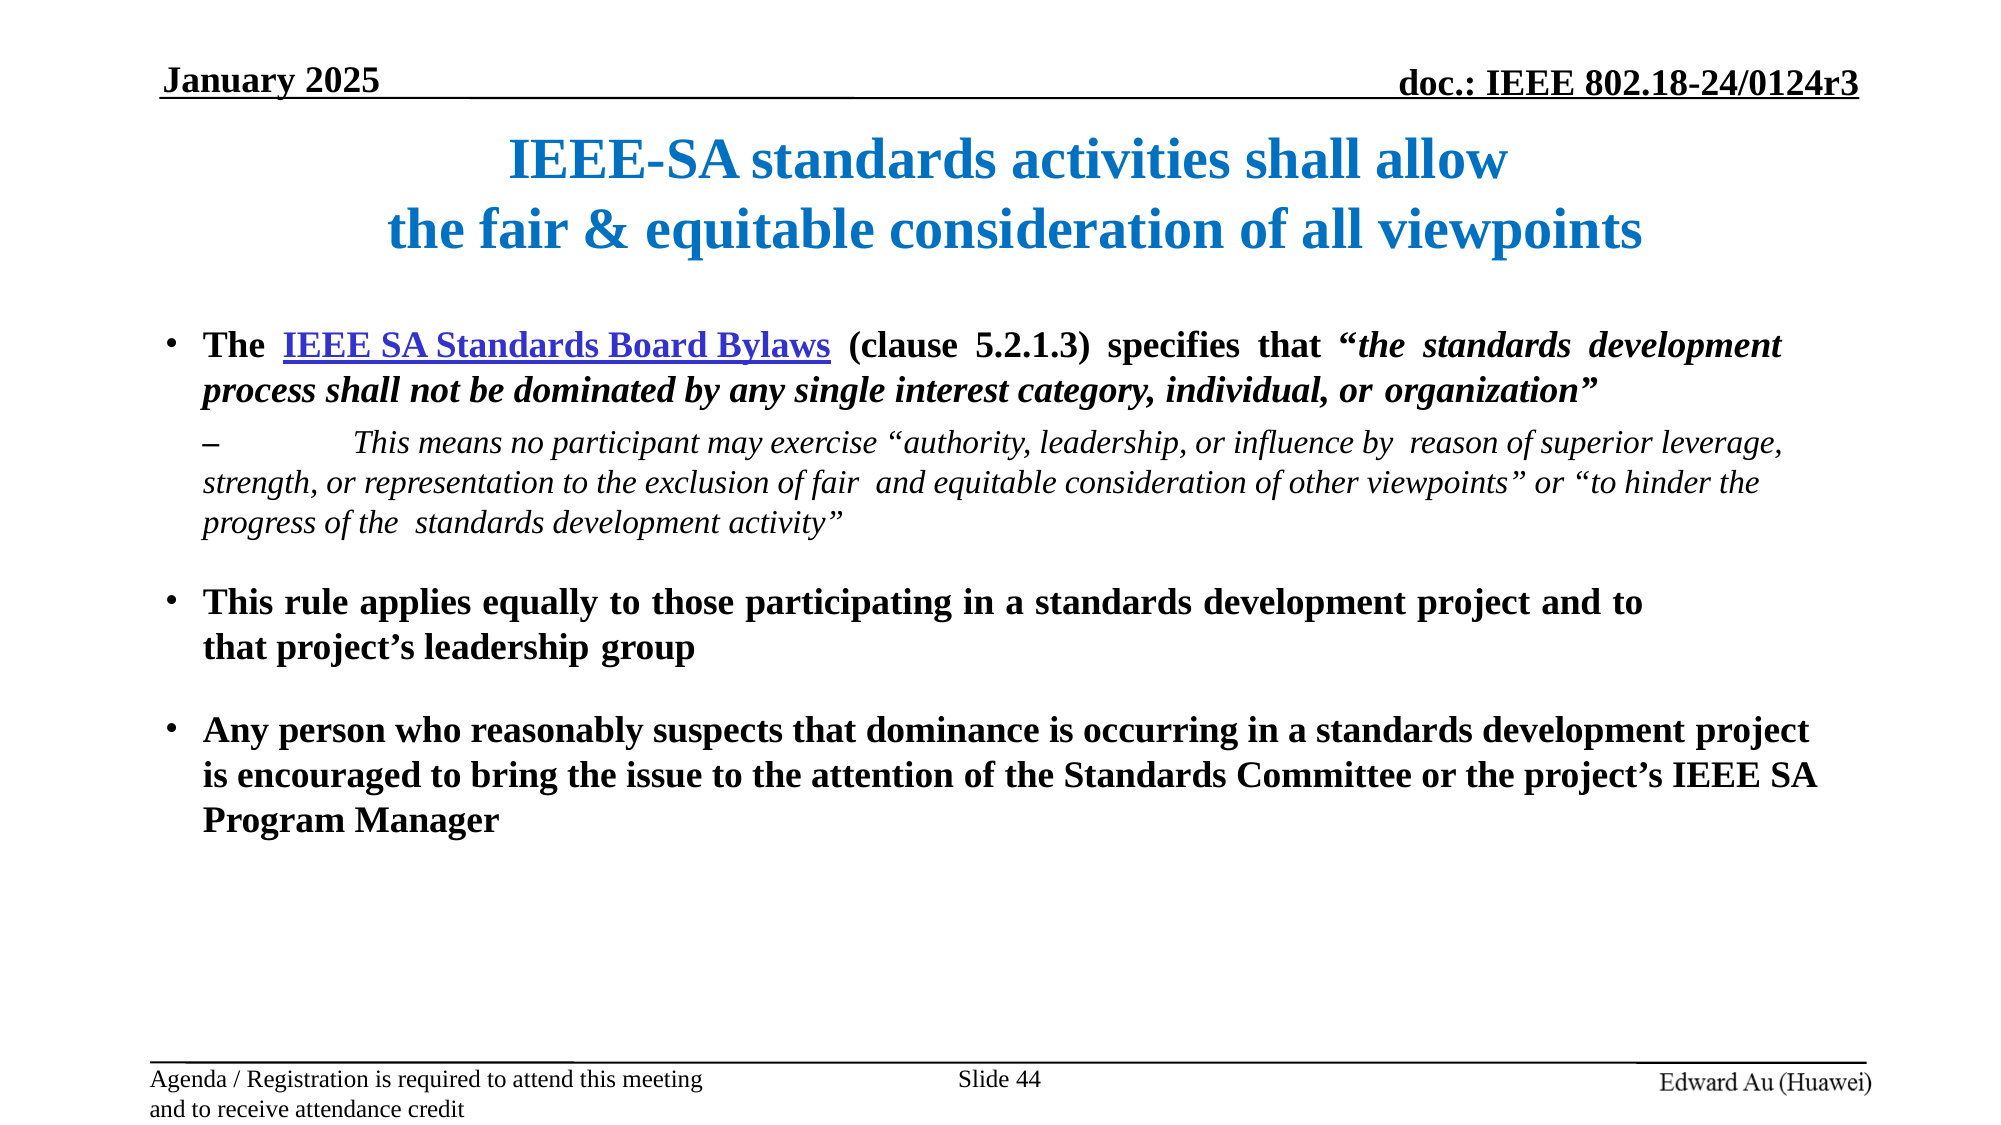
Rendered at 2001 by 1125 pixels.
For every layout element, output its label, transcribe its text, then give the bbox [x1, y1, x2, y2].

title IEEE-SA standards activities shall allow the fair & equitable consideration of all viewpoints [162, 104, 1869, 276]
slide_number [162, 54, 663, 101]
list The IEEE SA Standards Board Bylaws (clause 5.2.1.3) specifies that “the standards development process shall not be dominated by any single interest category, individual, or organization” – This means no participant may exercise “authority, leadership, or influence by reason of superior leverage, strength, or representation to the exclusion of fair and equitable consideration of other viewpoints” or “to hinder the progress of the standards development activity” This rule applies equally to those participating in a standards development project and to that project’s leadership group Any person who reasonably suspects that dominance is occurring in a standards development project is encouraged to bring the issue to the attention of the Standards Committee or the project’s IEEE SA Program Manager [149, 312, 1869, 988]
slide_number Slide 44 [933, 1061, 1067, 1123]
picture [1174, 1058, 1887, 1113]
